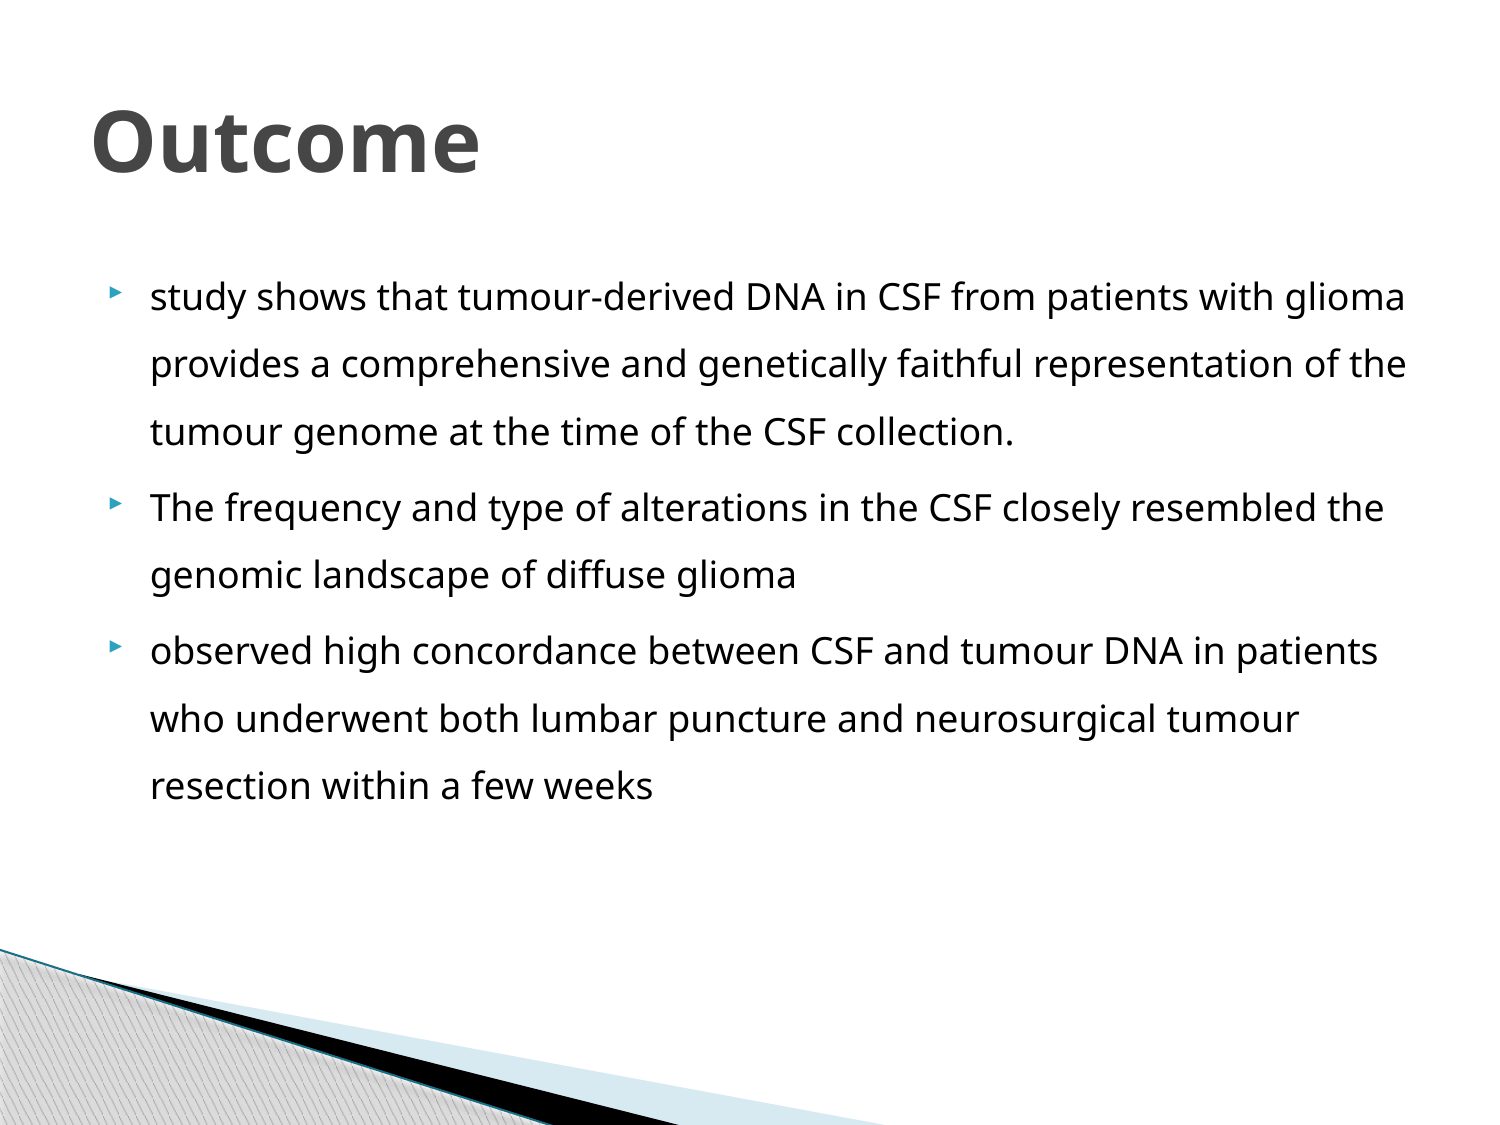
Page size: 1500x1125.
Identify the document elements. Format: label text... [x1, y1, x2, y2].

list study shows that tumour-derived DNA in CSF from patients with glioma provides a comprehensive and genetically faithful representation of the tumour genome at the time of the CSF collection. The frequency and type of alterations in the CSF closely resembled the genomic landscape of diffuse glioma observed high concordance between CSF and tumour DNA in patients who underwent both lumbar puncture and neurosurgical tumour resection within a few weeks [75, 243, 1425, 986]
title Outcome [75, 45, 1425, 233]
